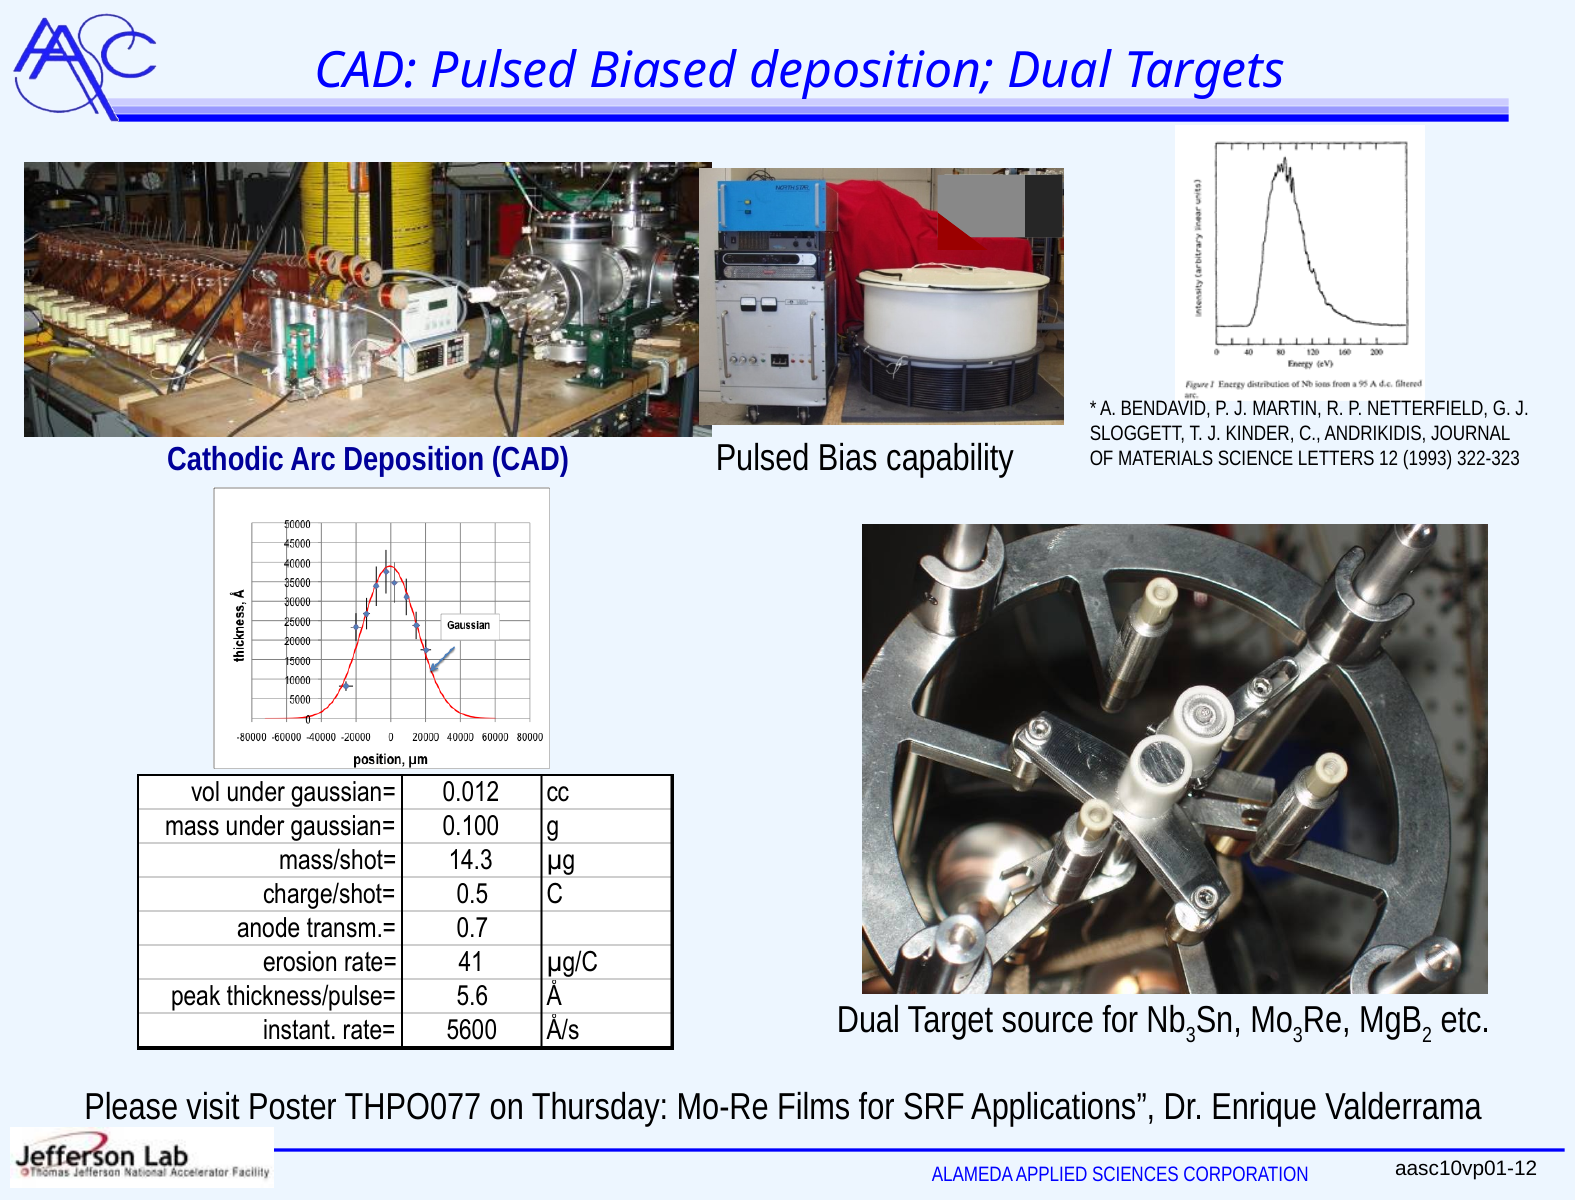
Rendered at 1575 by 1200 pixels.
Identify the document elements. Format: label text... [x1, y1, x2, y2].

text_box Please visit Poster THPO077 on Thursday: Mo-Re Films for SRF Applications”, Dr. Enrique Valderrama [69, 1074, 1497, 1135]
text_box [699, 167, 1064, 426]
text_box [24, 162, 712, 488]
text_box CAD: Pulsed Biased deposition; Dual Targets [212, 37, 1388, 113]
picture [862, 524, 1488, 994]
picture [137, 774, 674, 1051]
text_box Dual Target source for Nb3Sn, Mo3Re, MgB2 etc. [812, 987, 1538, 1055]
text_box * A. BENDAVID, P. J. MARTIN, R. P. NETTERFIELD, G. J. SLOGGETT, T. J. KINDER, C., ANDRIKIDIS, JOURNAL OF MATERIALS SCIENCE LETTERS 12 (1993) 322-323 [1074, 387, 1550, 478]
picture [1174, 124, 1426, 401]
picture [12, 12, 157, 122]
picture [10, 1127, 274, 1188]
picture [213, 487, 551, 769]
text_box Pulsed Bias capability [716, 424, 1075, 486]
